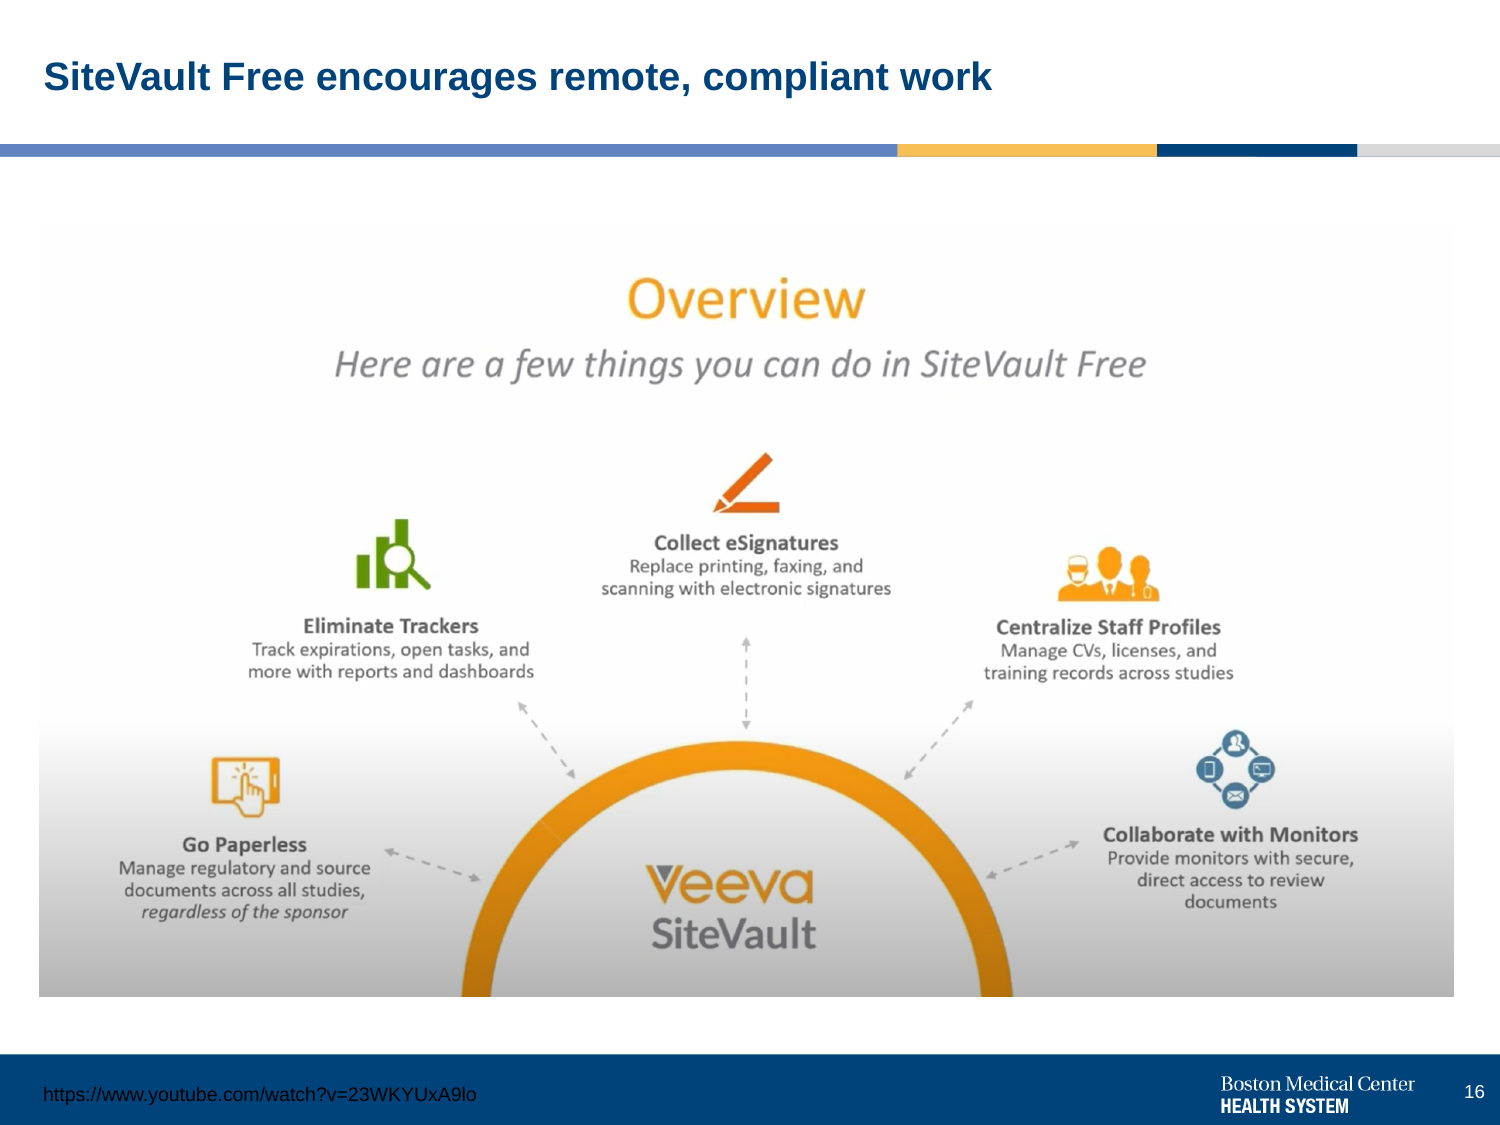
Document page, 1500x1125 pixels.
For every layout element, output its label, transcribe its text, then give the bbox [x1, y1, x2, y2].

text_box https://www.youtube.com/watch?v=23WKYUxA9lo [28, 1074, 915, 1113]
picture [1220, 1073, 1415, 1118]
title SiteVault Free encourages remote, compliant work [28, 25, 1465, 130]
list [39, 227, 1454, 997]
